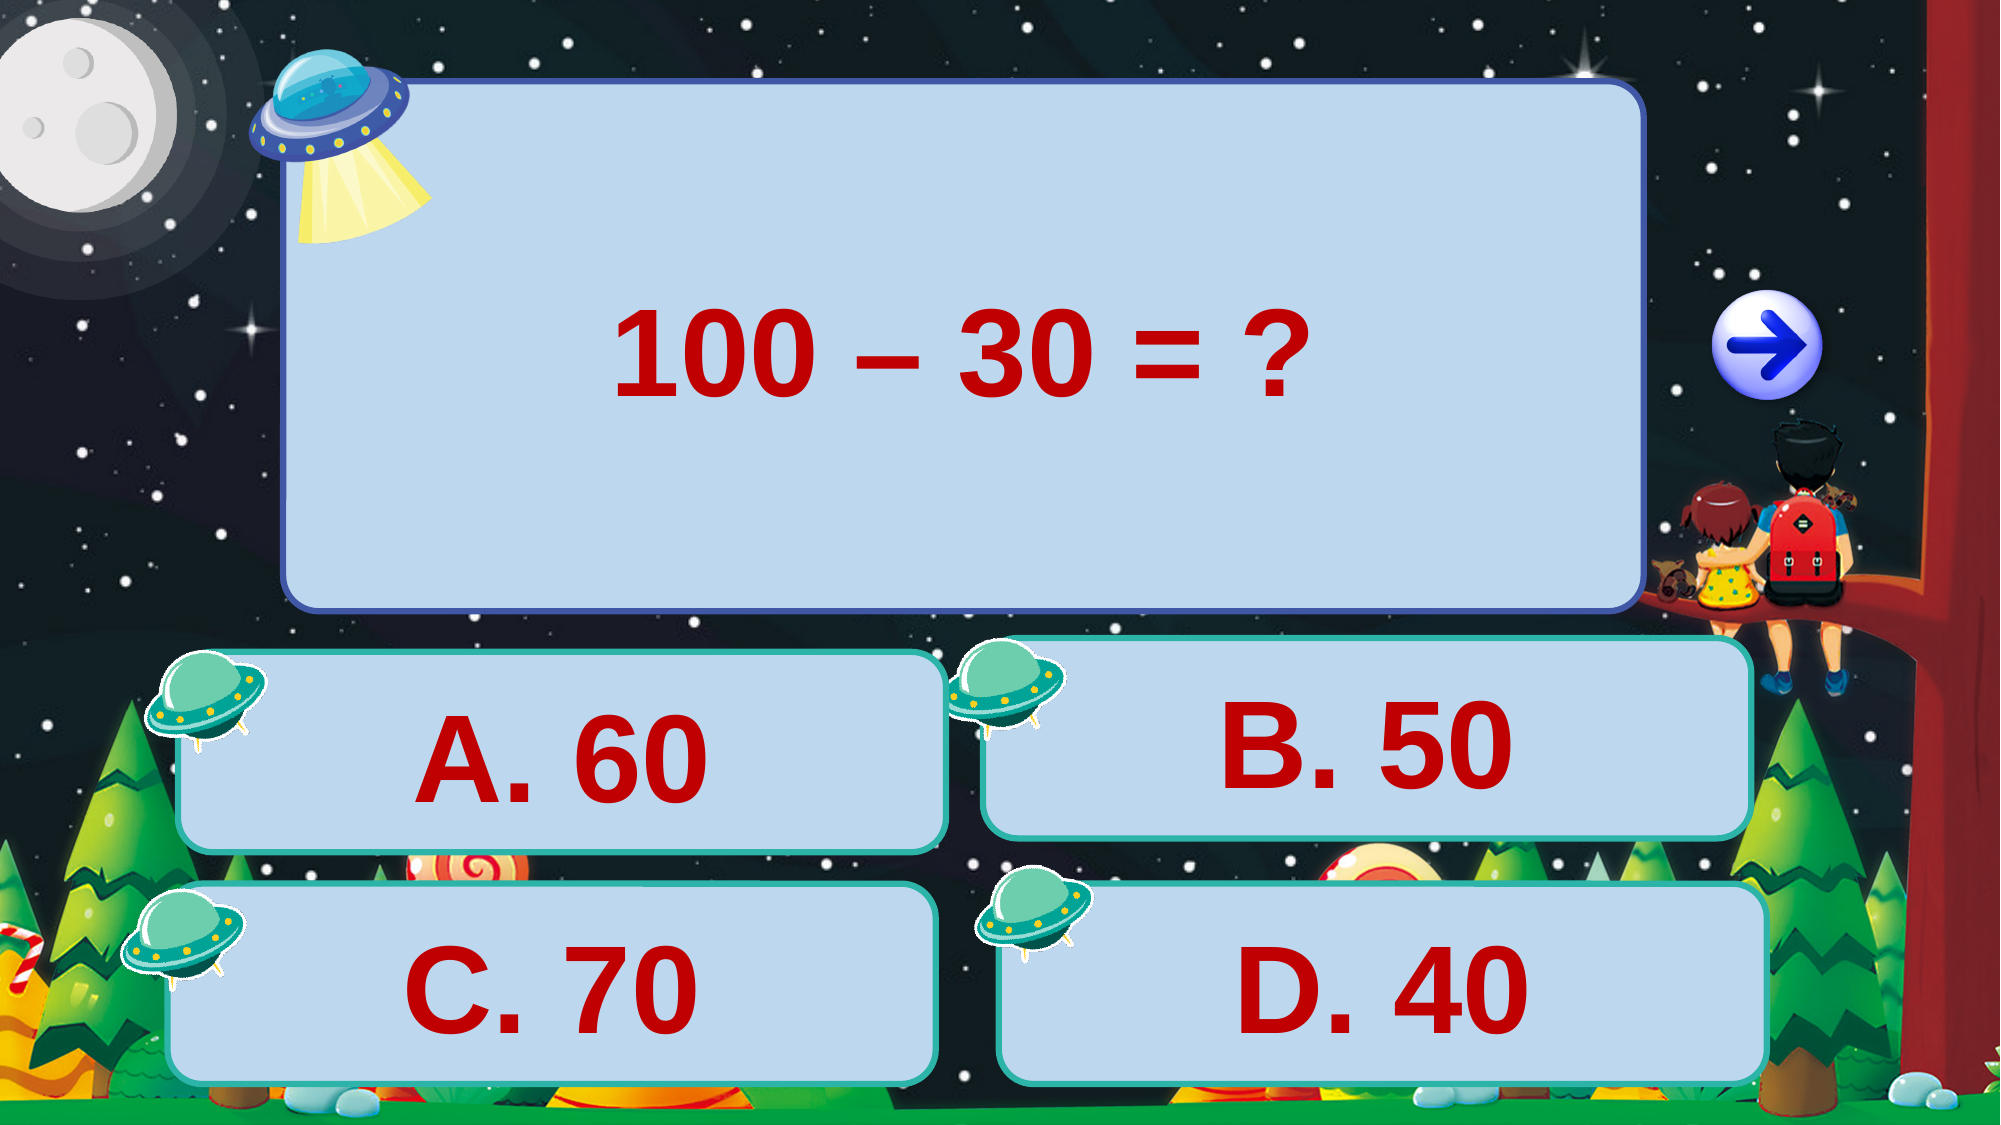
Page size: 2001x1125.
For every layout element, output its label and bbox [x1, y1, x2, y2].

text_box [128, 620, 946, 853]
text_box [924, 608, 1752, 839]
text_box [105, 859, 936, 1084]
picture [0, 0, 2000, 1125]
text_box [960, 836, 1767, 1084]
